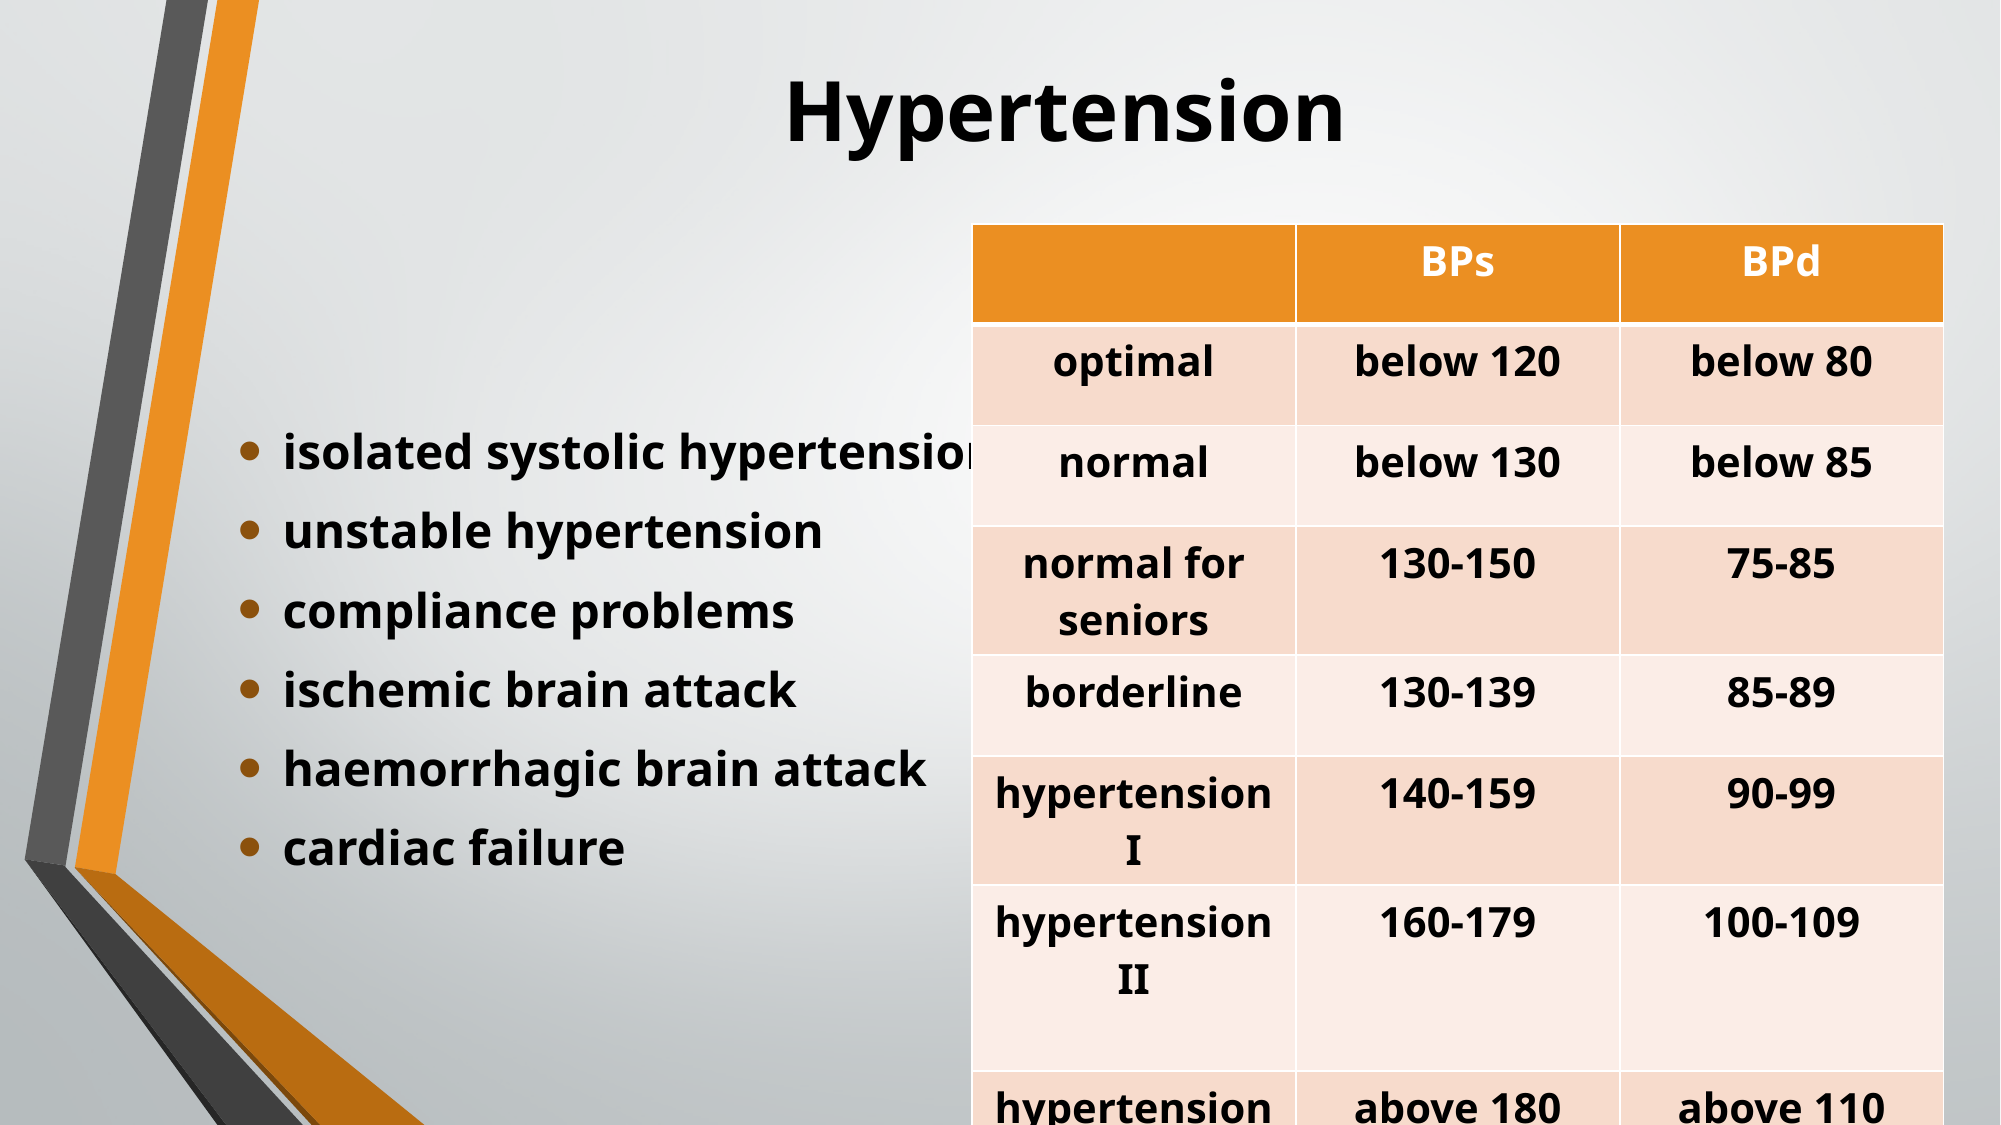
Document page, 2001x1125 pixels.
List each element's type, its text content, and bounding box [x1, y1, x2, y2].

table_cell normal for seniors [973, 527, 1295, 654]
table_cell 160-179 [1297, 886, 1619, 1070]
table_header [973, 225, 1295, 322]
table_cell above 180 [1297, 1072, 1619, 1125]
table_cell below 130 [1297, 426, 1619, 525]
table_cell 85-89 [1621, 656, 1943, 755]
list isolated systolic hypertension unstable hypertension compliance problems ischemic brain attack haemorrhagic brain attack cardiac failure [222, 392, 971, 905]
title Hypertension [243, 0, 1887, 252]
table_cell 90-99 [1621, 757, 1943, 884]
table_cell 130-150 [1297, 527, 1619, 654]
table_cell below 85 [1621, 426, 1943, 525]
table_cell below 120 [1297, 327, 1619, 425]
table_cell 130-139 [1297, 656, 1619, 755]
table_cell normal [973, 426, 1295, 525]
table_cell below 80 [1621, 327, 1943, 425]
table_header BPs [1297, 225, 1619, 322]
table_cell 140-159 [1297, 757, 1619, 884]
table_cell hypertension I [973, 757, 1295, 884]
table_cell optimal [973, 327, 1295, 425]
table_cell 100-109 [1621, 886, 1943, 1070]
table_cell above 110 [1621, 1072, 1943, 1125]
table_cell hypertension III [973, 1072, 1295, 1125]
table_header BPd [1621, 225, 1943, 322]
table_cell hypertension II [973, 886, 1295, 1070]
table_cell borderline [973, 656, 1295, 755]
table_cell 75-85 [1621, 527, 1943, 654]
